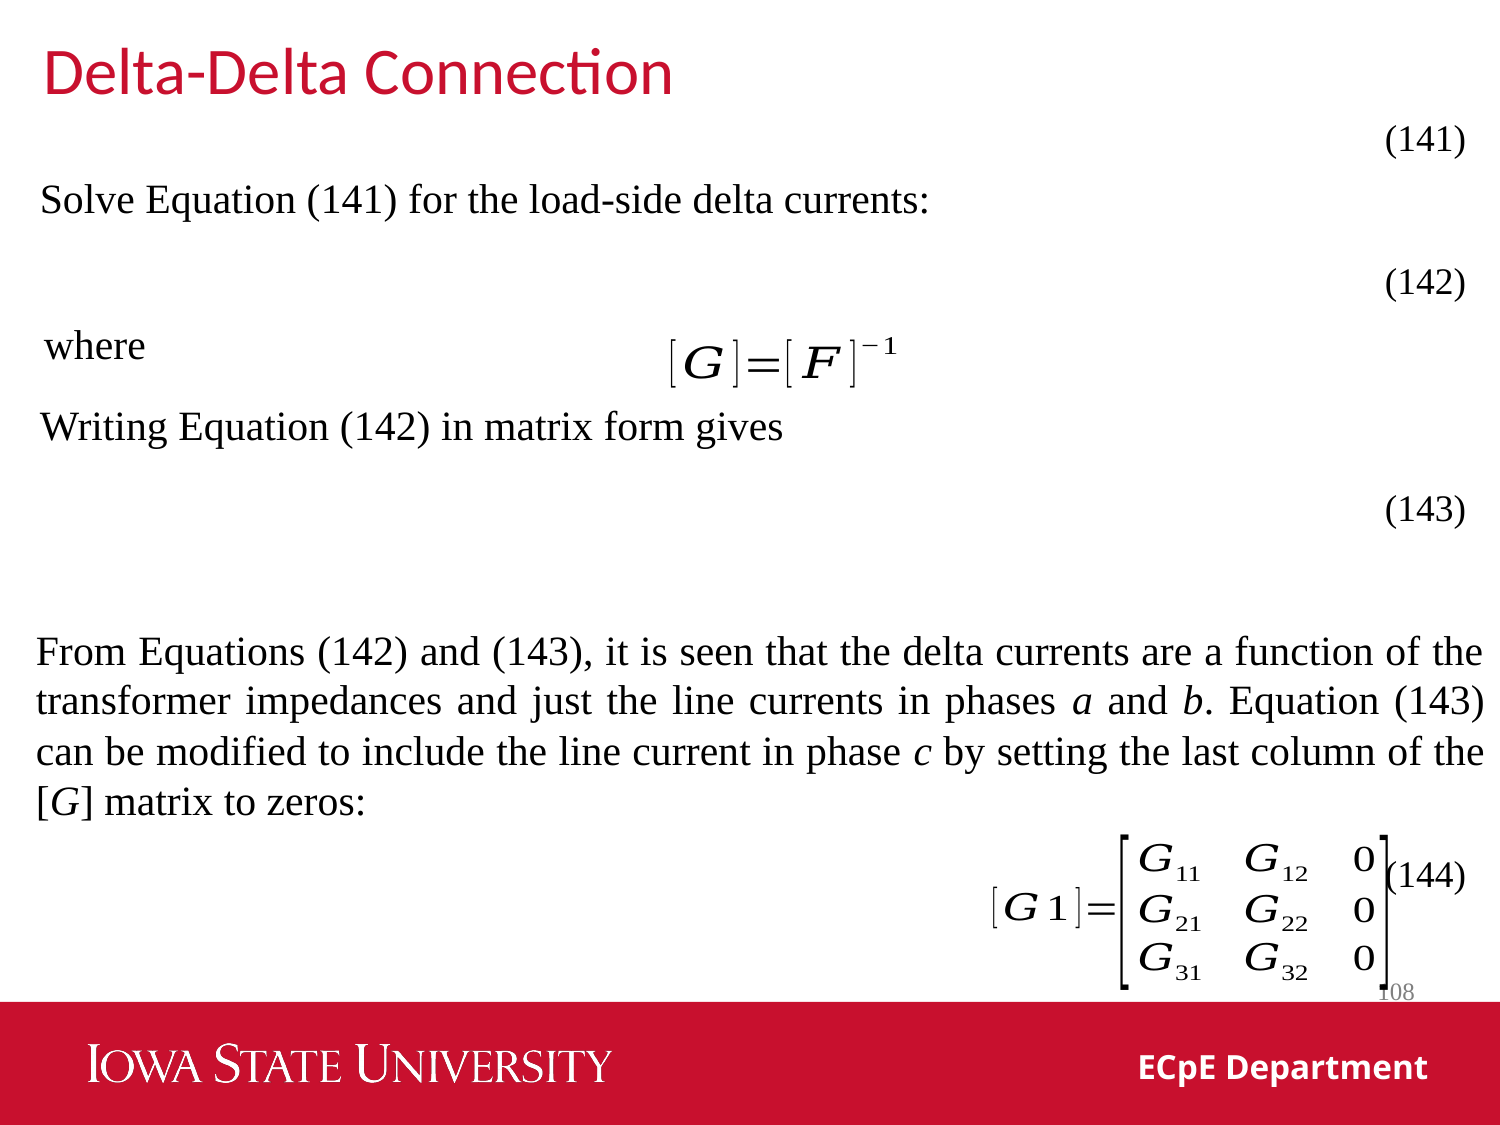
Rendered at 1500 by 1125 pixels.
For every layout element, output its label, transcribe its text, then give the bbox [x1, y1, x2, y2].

text_box (141) [1370, 106, 1482, 164]
text_box (144) [1388, 842, 1482, 902]
text_box (143) [1370, 476, 1482, 536]
text_box (142) [1370, 249, 1482, 310]
text_box Delta-Delta Connection [28, 20, 690, 116]
text_box From Equations (142) and (143), it is seen that the delta currents are a function of the transformer impedances and just the line currents in phases a and b. Equation (143) can be modified to include the line current in phase c by setting the last column of the [G] matrix to zeros: [21, 616, 1500, 831]
text_box Writing Equation (142) in matrix form gives [24, 390, 1500, 456]
text_box (144) [1370, 842, 1386, 902]
text_box where [28, 310, 161, 376]
picture [87, 1043, 613, 1087]
text_box Solve Equation (141) for the load-side delta currents: [24, 164, 1488, 230]
